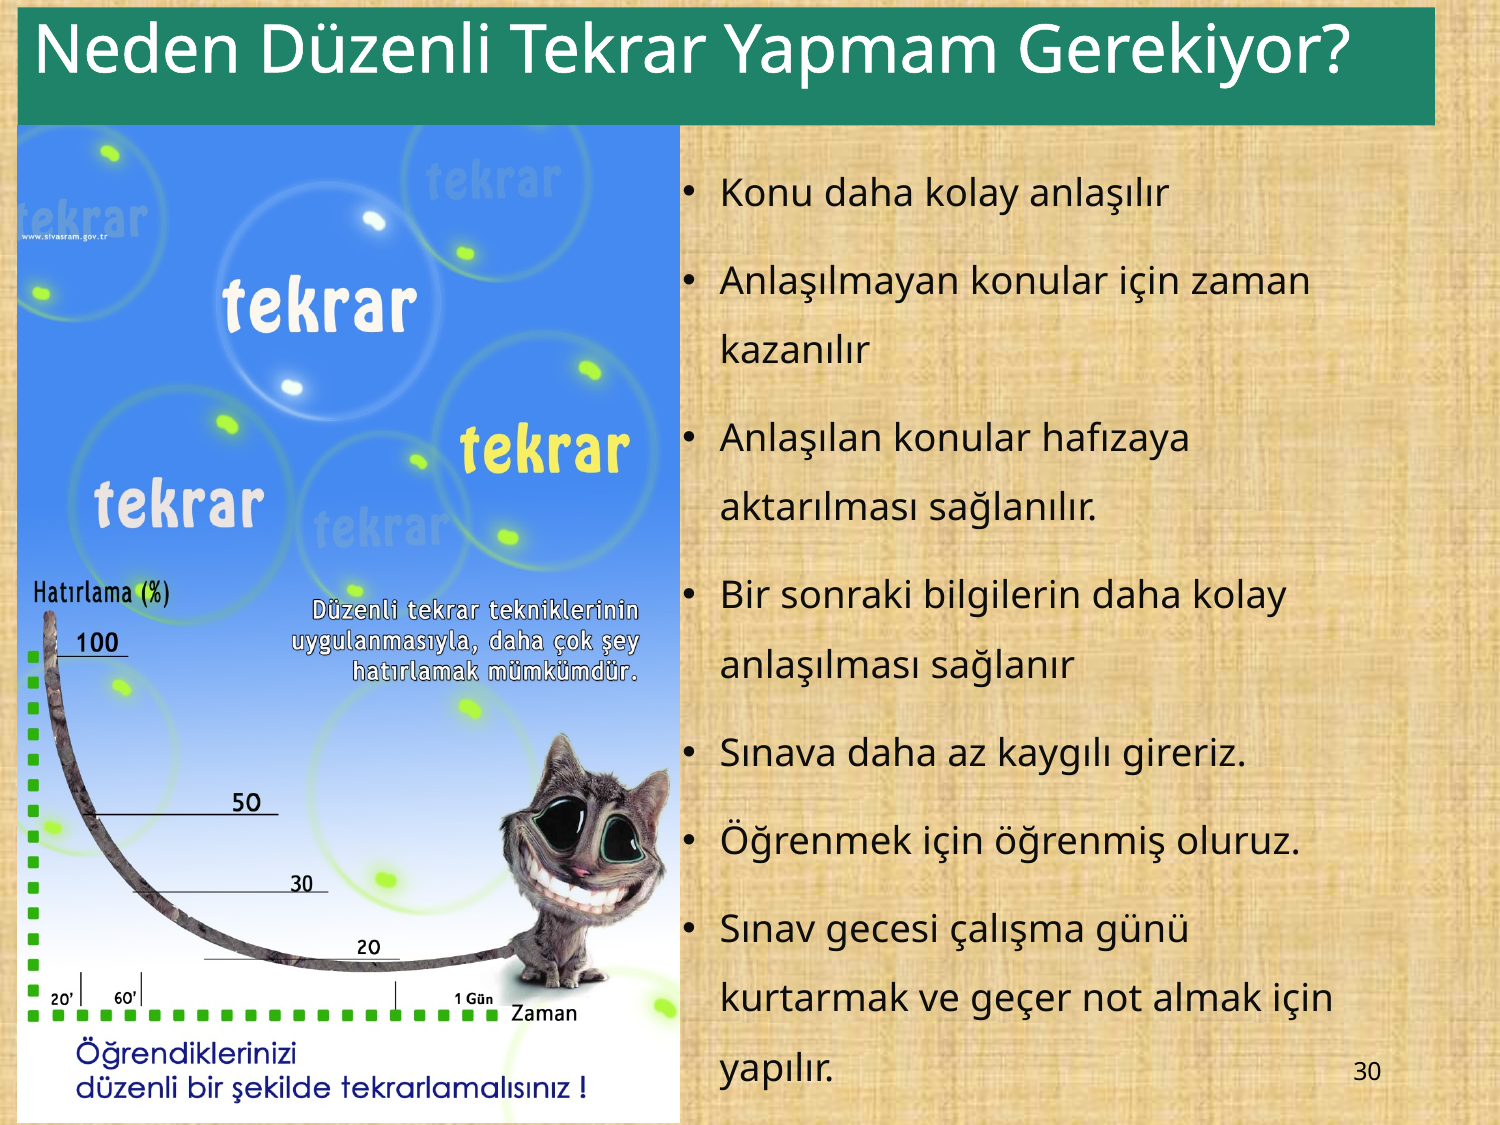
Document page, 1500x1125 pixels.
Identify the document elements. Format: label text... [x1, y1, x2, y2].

list Konu daha kolay anlaşılır Anlaşılmayan konular için zaman kazanılır Anlaşılan konular hafızaya aktarılması sağlanılır. Bir sonraki bilgilerin daha kolay anlaşılması sağlanır Sınava daha az kaygılı gireriz. Öğrenmek için öğrenmiş oluruz. Sınav gecesi çalışma günü kurtarmak ve geçer not almak için yapılır. [680, 137, 1376, 1106]
title Neden Düzenli Tekrar Yapmam Gerekiyor? [17, 7, 1435, 126]
slide_number 30 [1059, 1042, 1397, 1103]
picture [0, 0, 1500, 1125]
